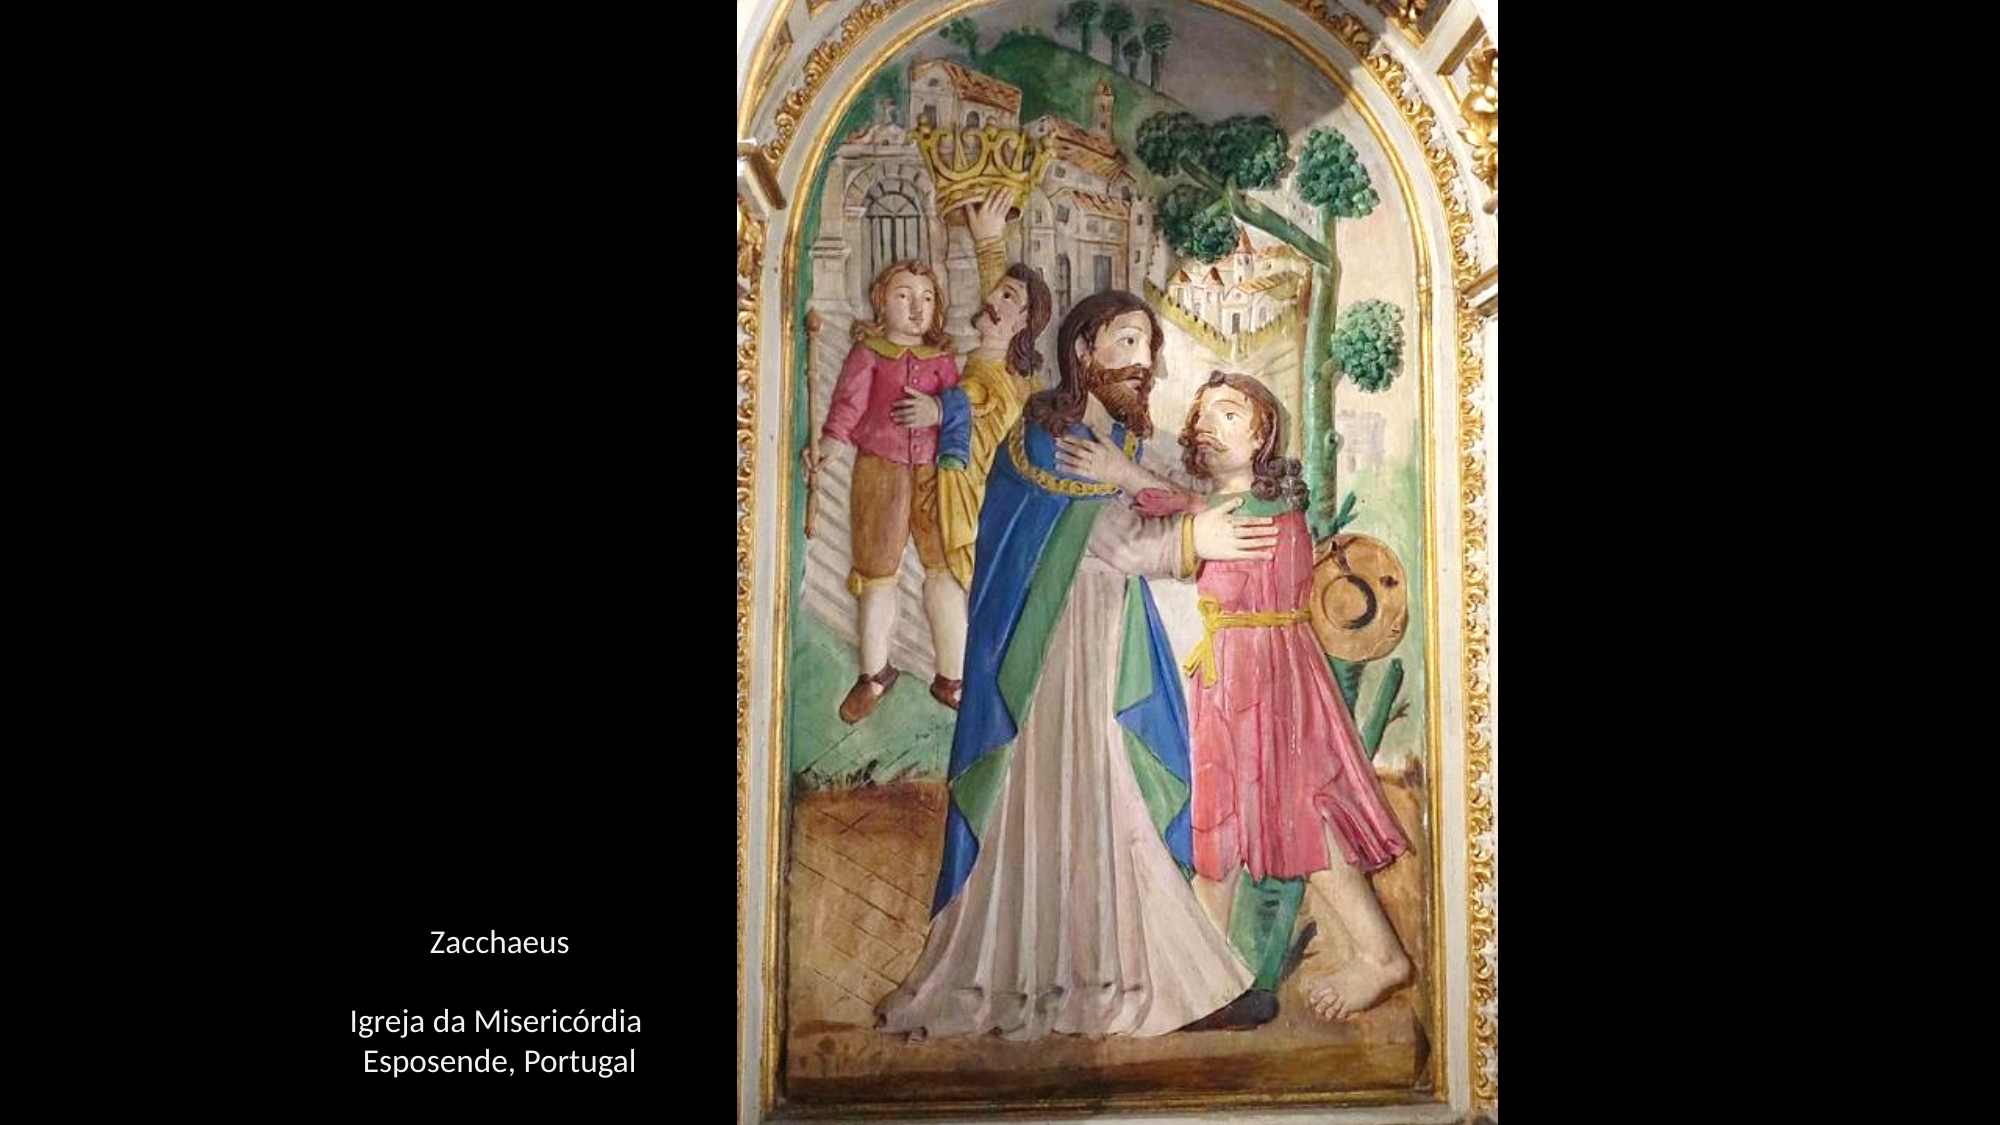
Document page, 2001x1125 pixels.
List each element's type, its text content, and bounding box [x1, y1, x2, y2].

text_box Zacchaeus Igreja da Misericórdia Esposende, Portugal [287, 912, 713, 1087]
picture [737, 0, 1498, 1125]
